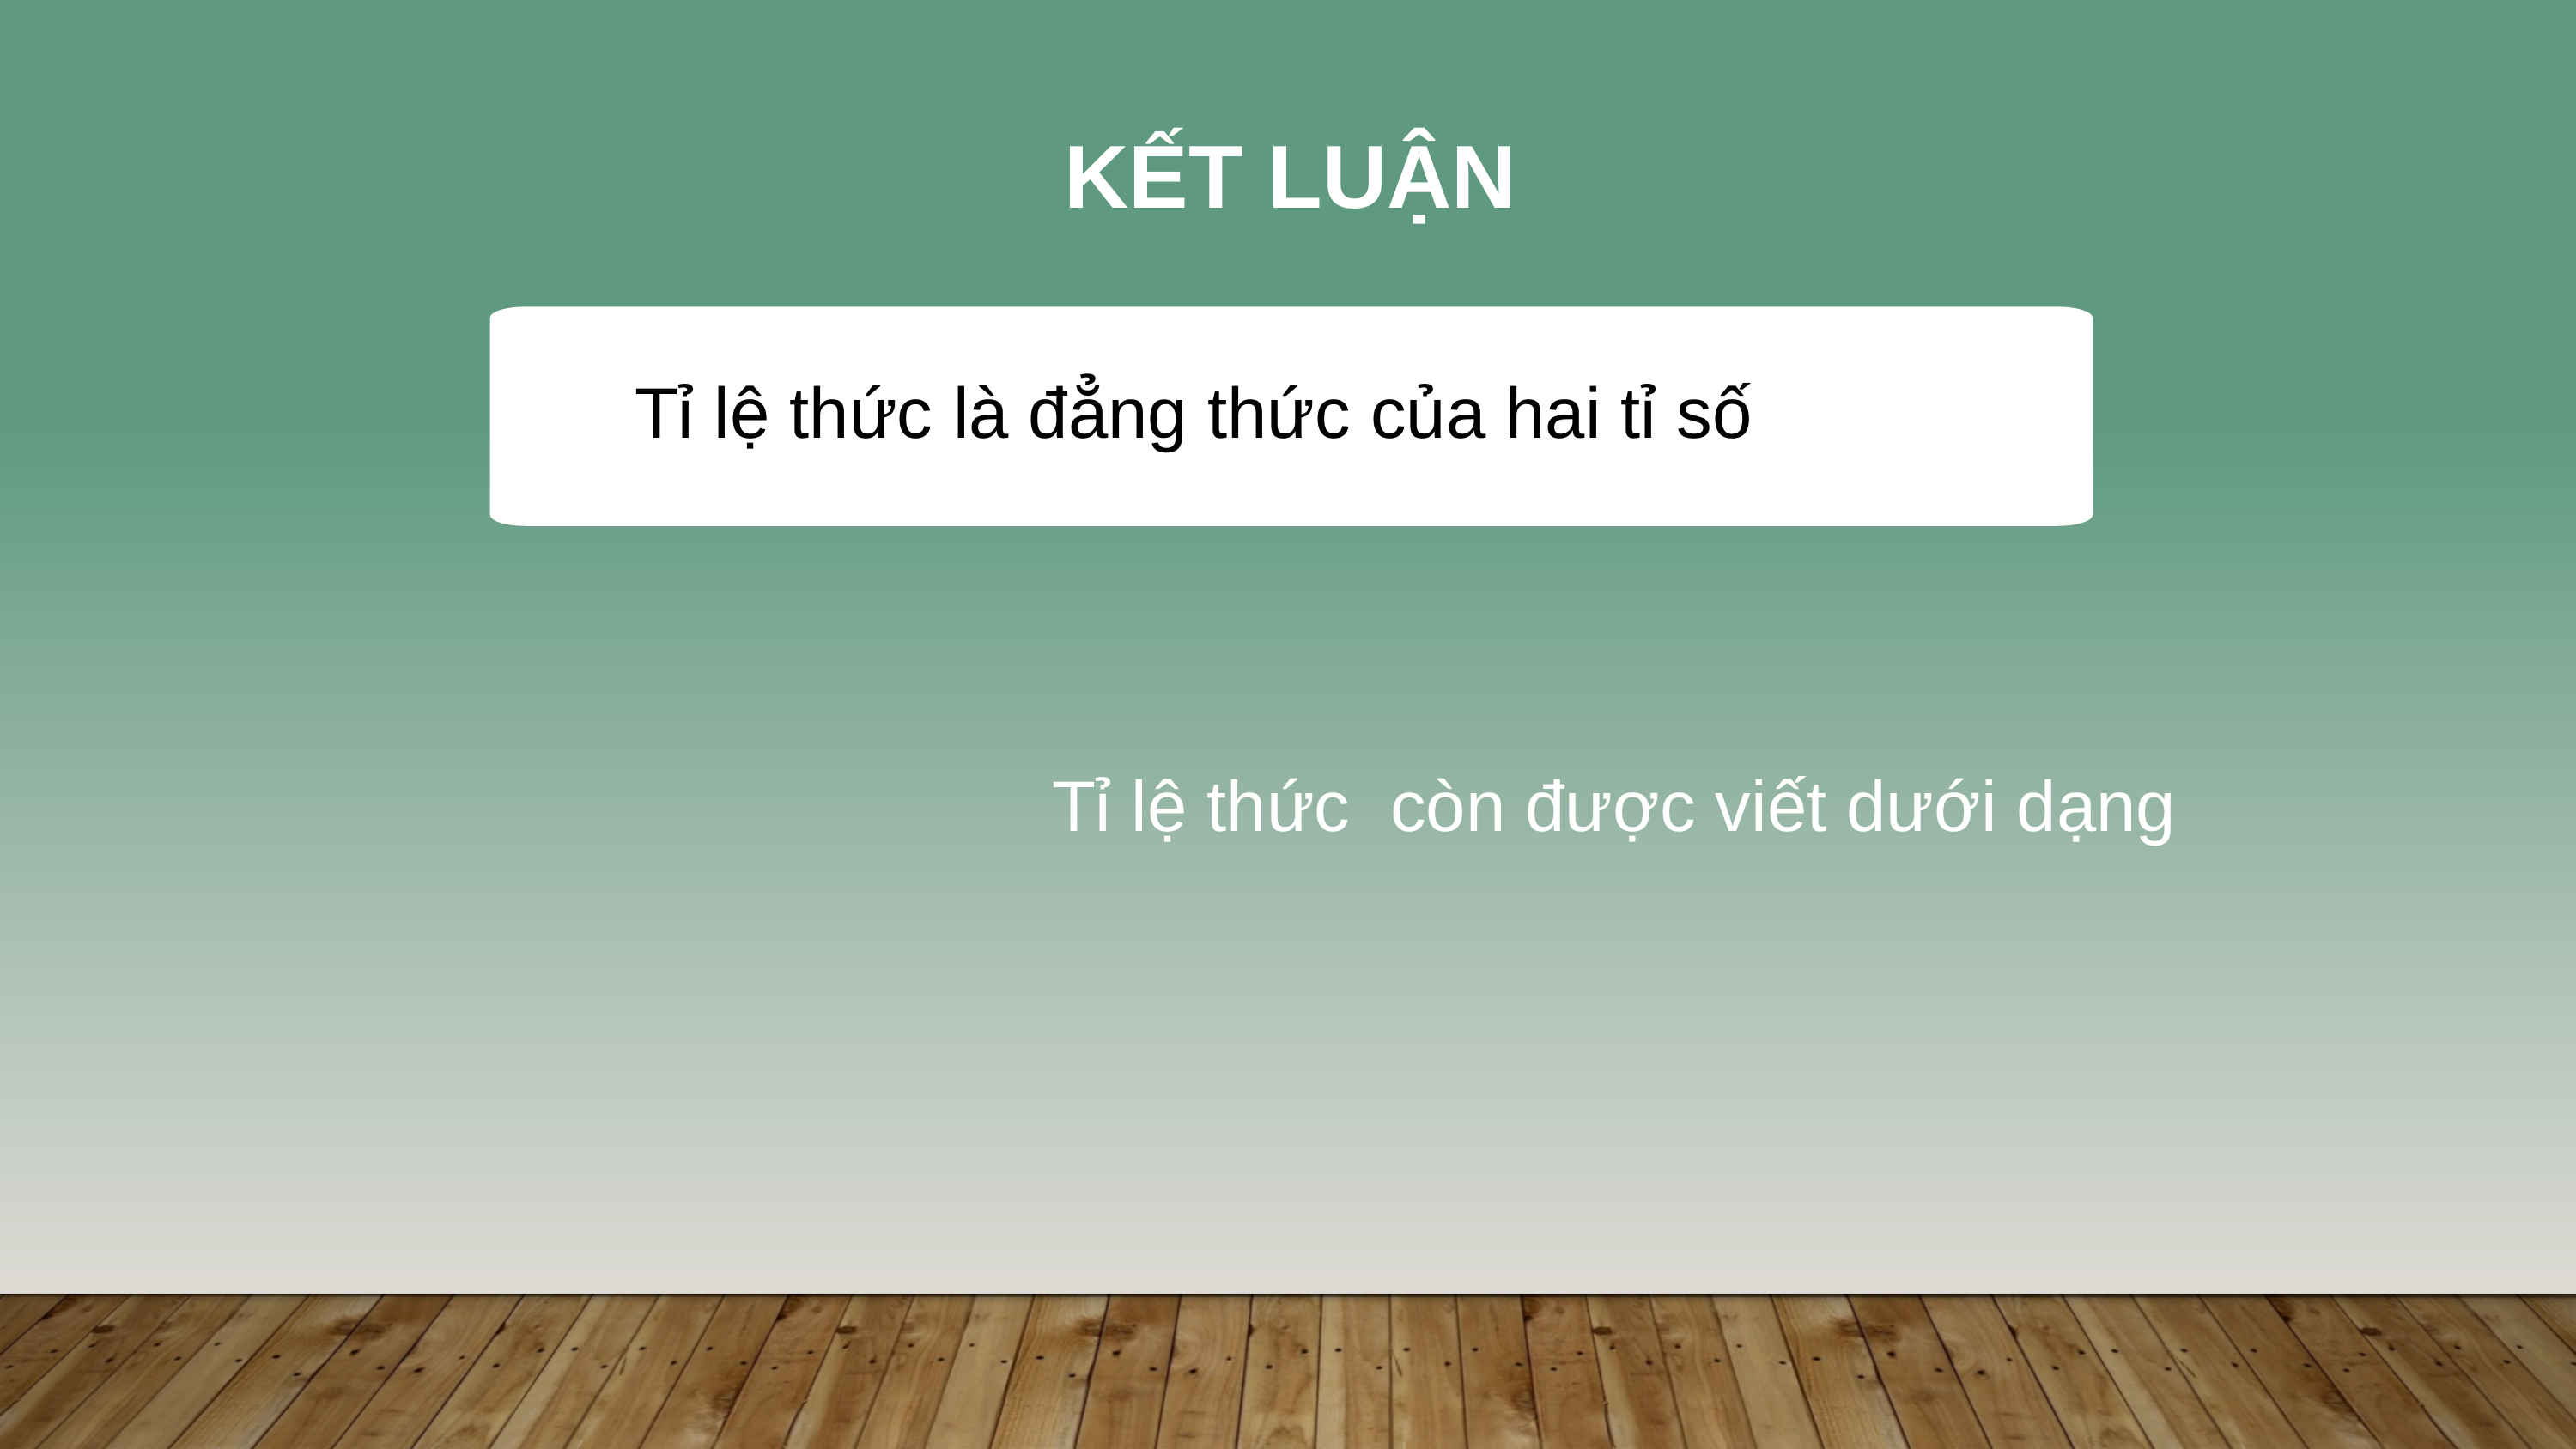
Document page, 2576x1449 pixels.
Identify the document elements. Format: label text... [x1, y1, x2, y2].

text_box KẾT LUẬN [1051, 112, 1621, 233]
picture [0, 1294, 2576, 1449]
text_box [489, 306, 2093, 526]
